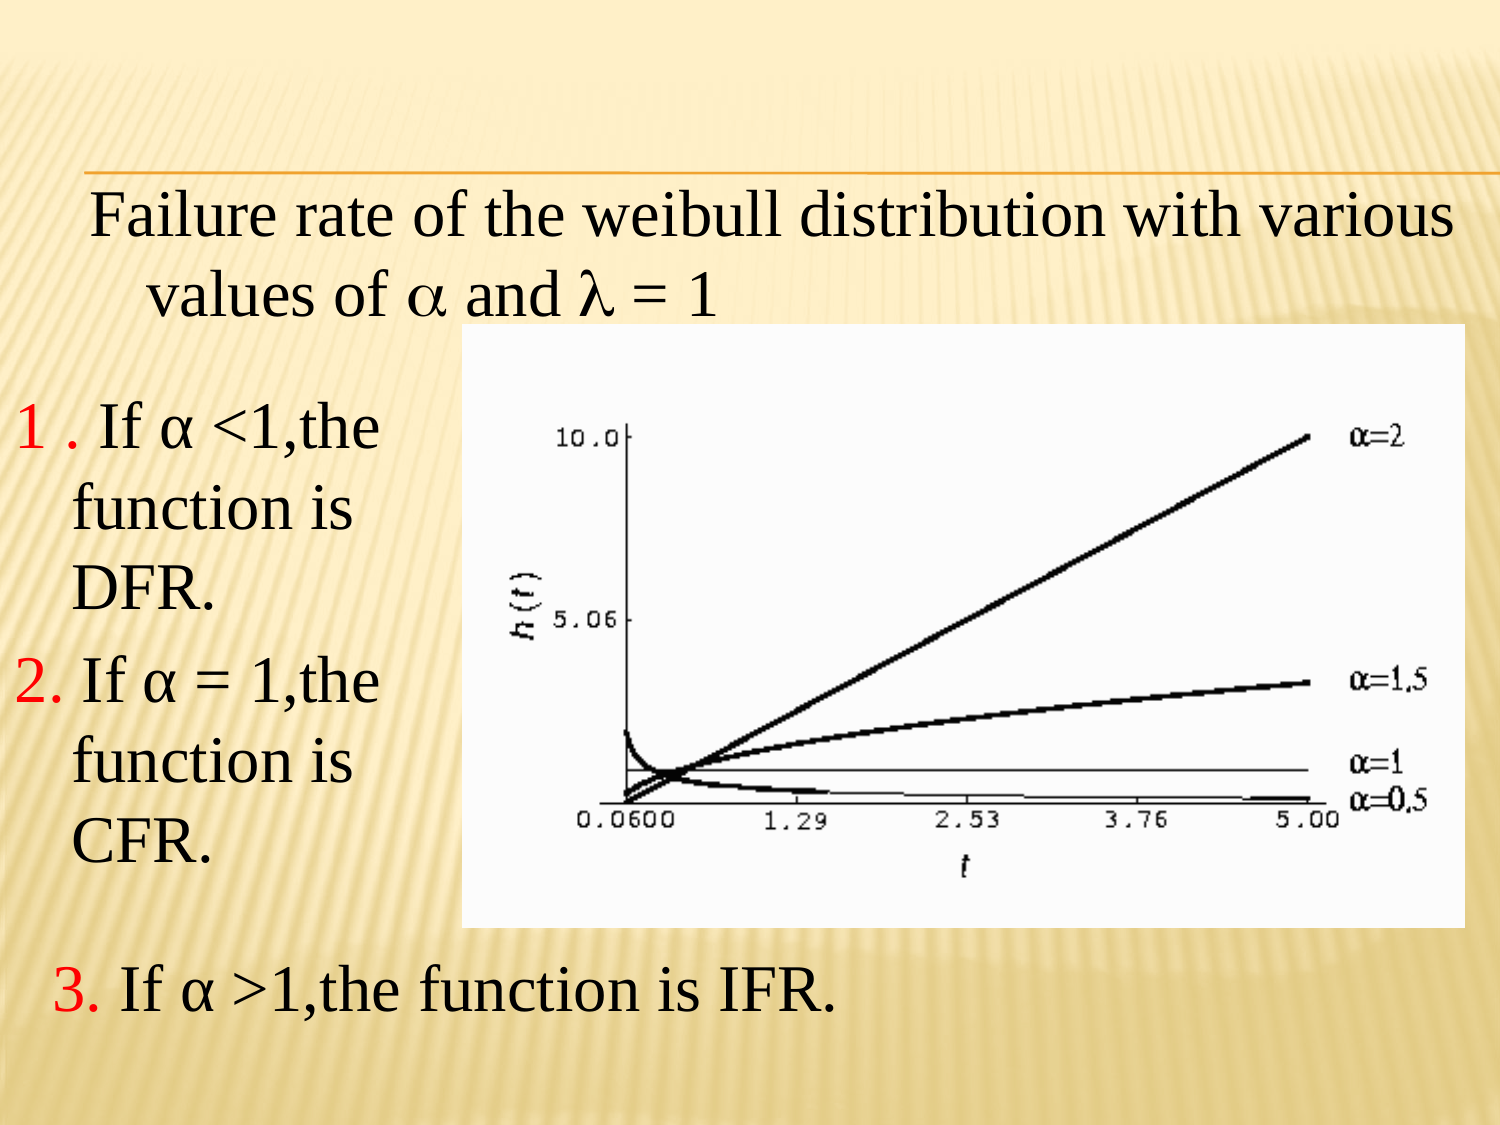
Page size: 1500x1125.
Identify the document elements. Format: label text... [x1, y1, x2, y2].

list Failure rate of the weibull distribution with various values of  and  = 1 [75, 162, 1500, 396]
picture [462, 324, 1465, 929]
text_box 3. If α >1,the function is IFR. [37, 937, 1463, 1050]
text_box 1 . If α <1,the function is DFR. 2. If α = 1,the function is CFR. [0, 374, 425, 913]
